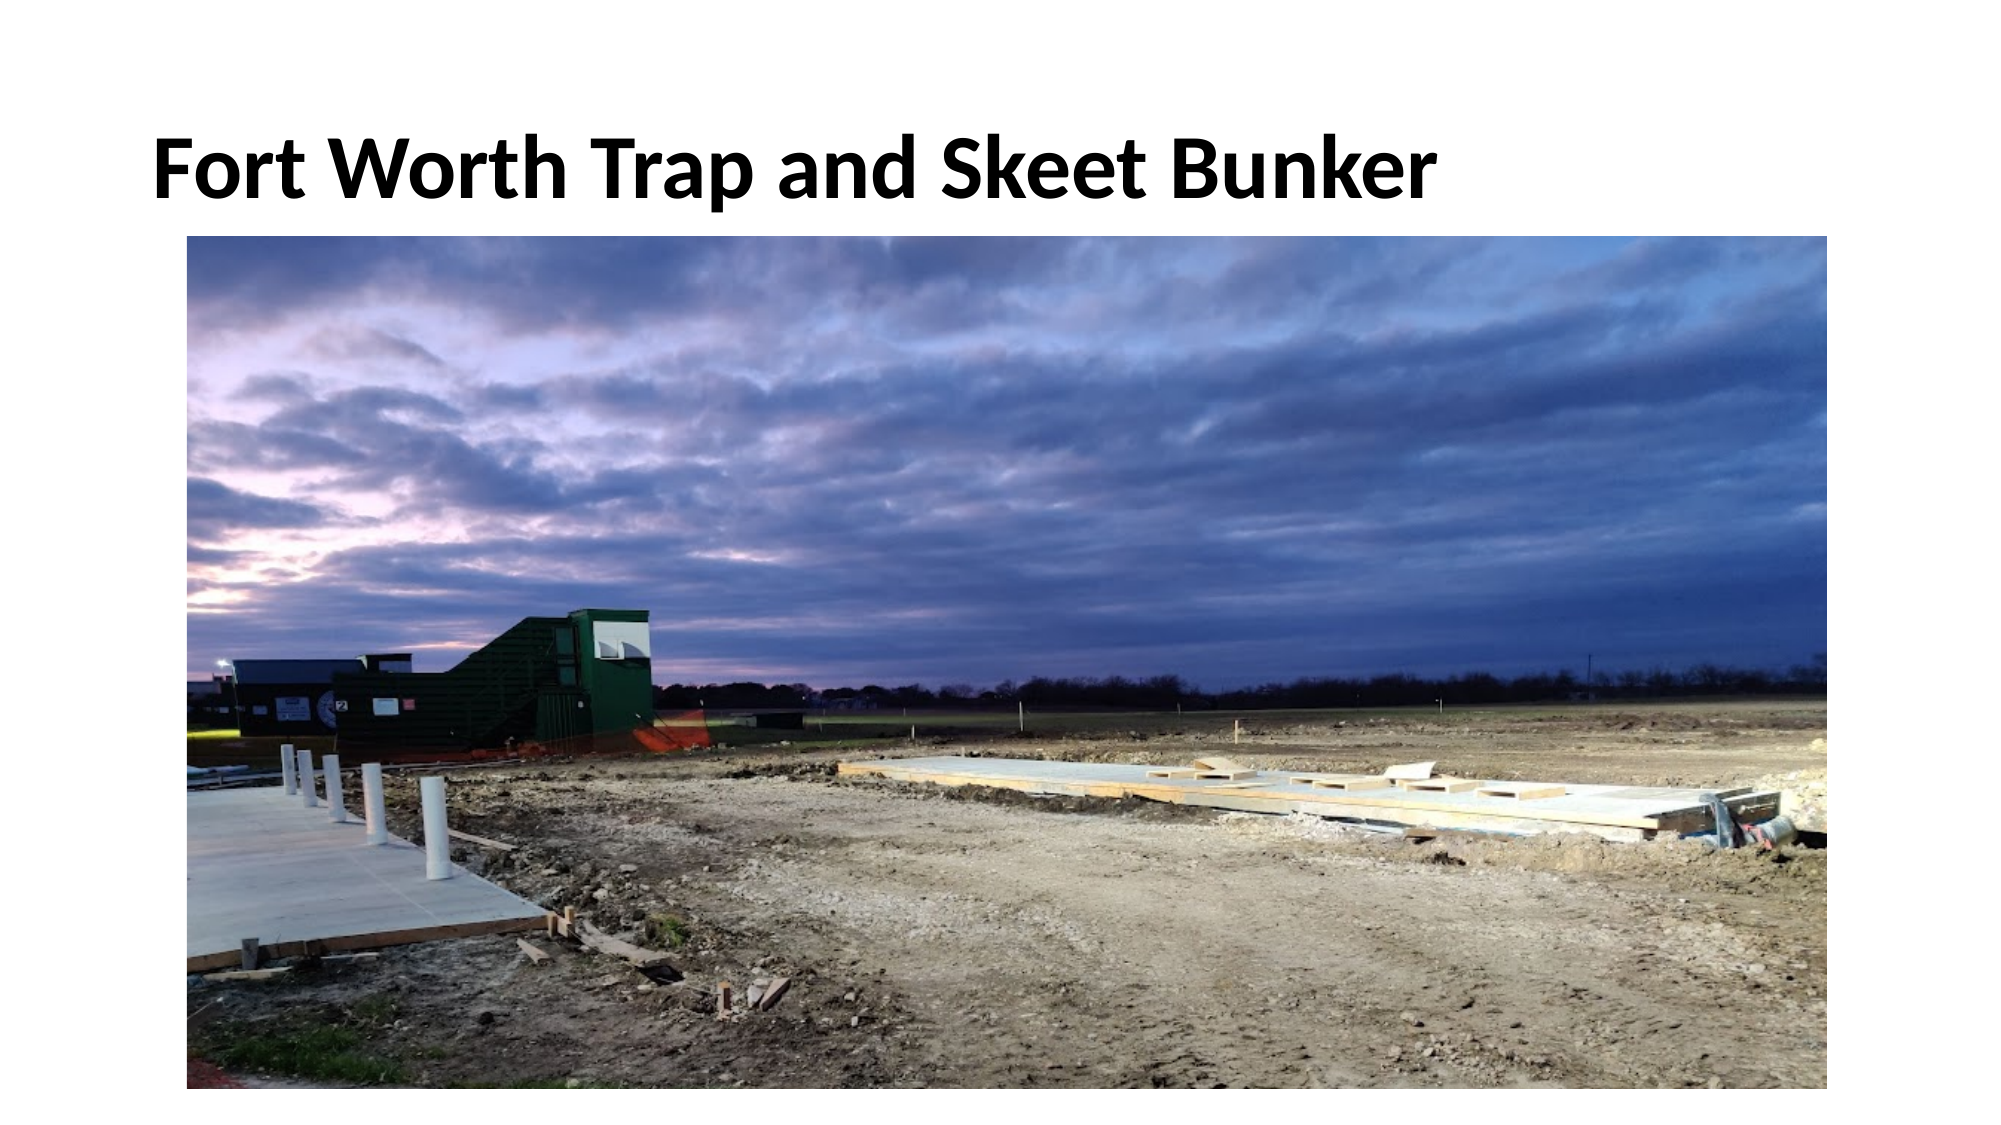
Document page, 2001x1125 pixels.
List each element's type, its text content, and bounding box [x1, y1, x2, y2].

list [186, 236, 1827, 1089]
title Fort Worth Trap and Skeet Bunker [137, 59, 1863, 278]
